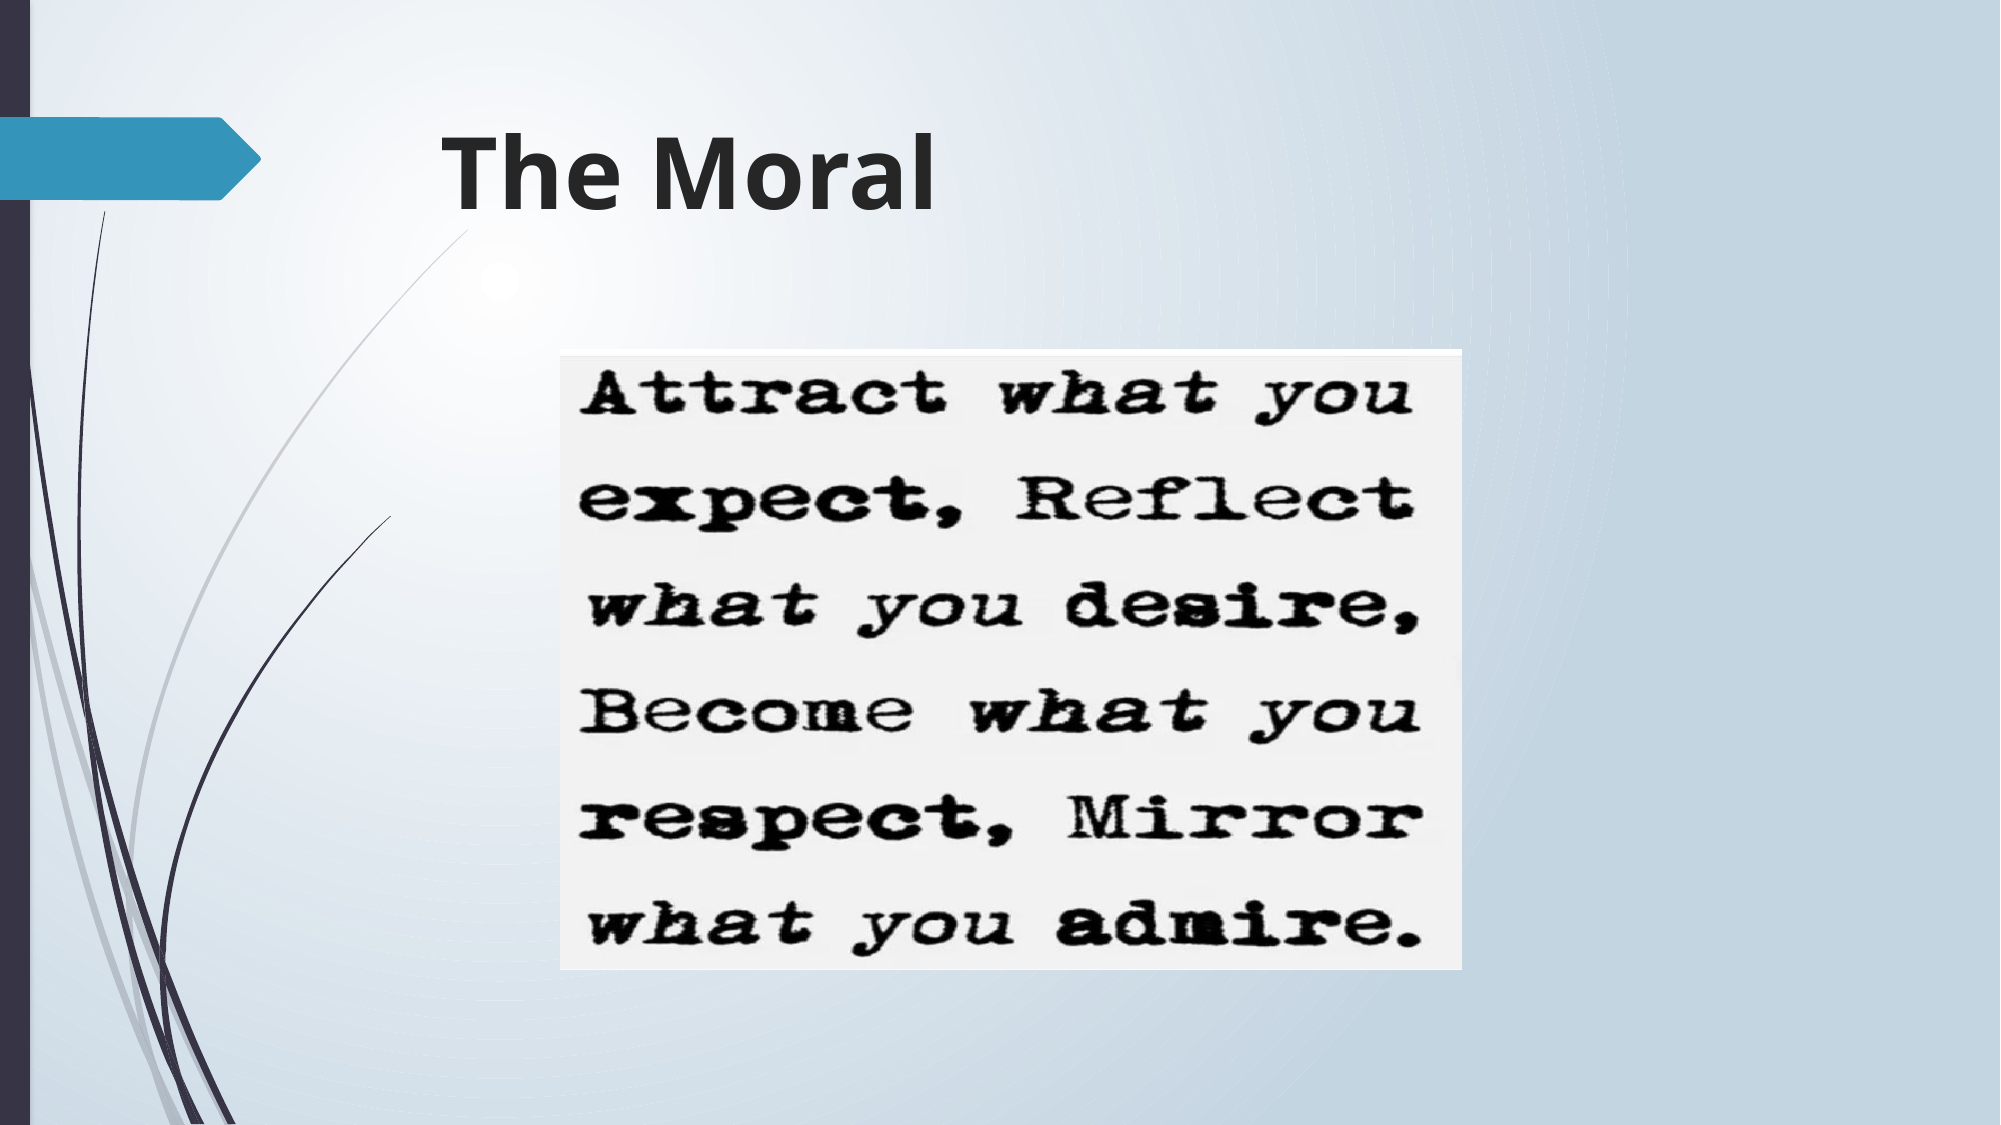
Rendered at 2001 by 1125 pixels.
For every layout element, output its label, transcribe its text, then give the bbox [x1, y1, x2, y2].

title The Moral [425, 102, 1888, 313]
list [560, 349, 1463, 971]
